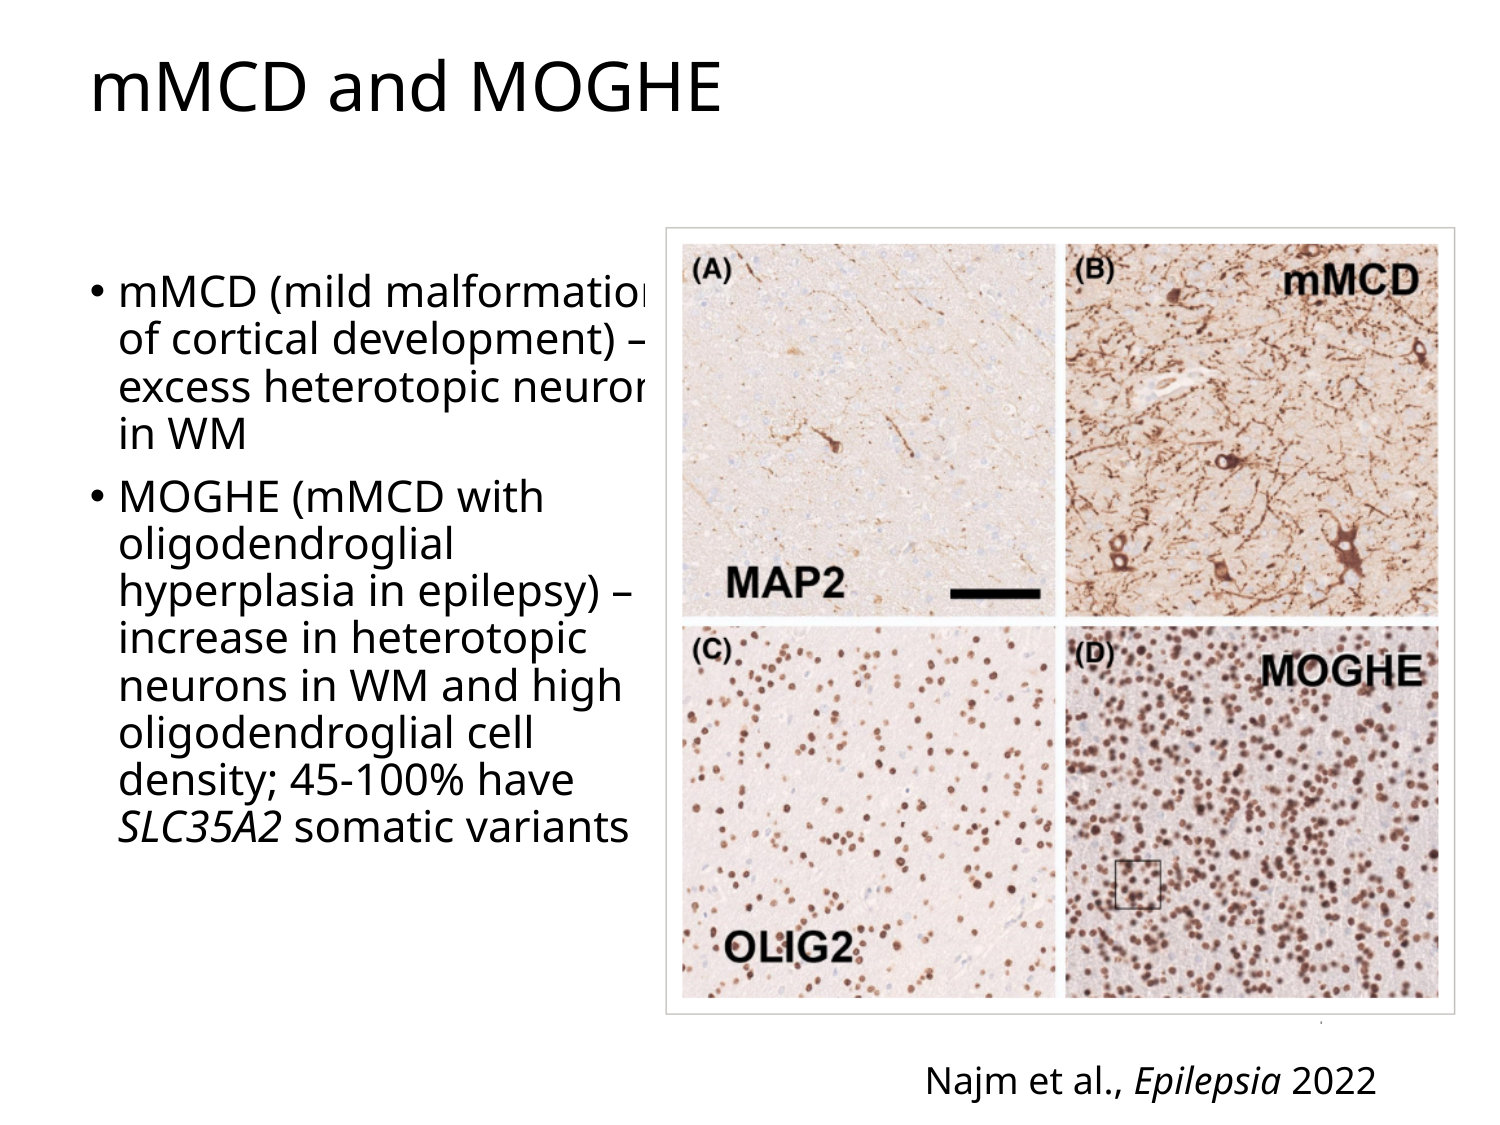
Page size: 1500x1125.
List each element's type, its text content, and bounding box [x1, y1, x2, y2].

title mMCD and MOGHE [75, 45, 1425, 233]
picture [645, 212, 1481, 1024]
text_box Najm et al., Epilepsia 2022 [909, 1049, 1425, 1110]
list mMCD (mild malformation of cortical development) – excess heterotopic neurons in WM MOGHE (mMCD with oligodendroglial hyperplasia in epilepsy) – increase in heterotopic neurons in WM and high oligodendroglial cell density; 45-100% have SLC35A2 somatic variants [75, 262, 645, 1005]
